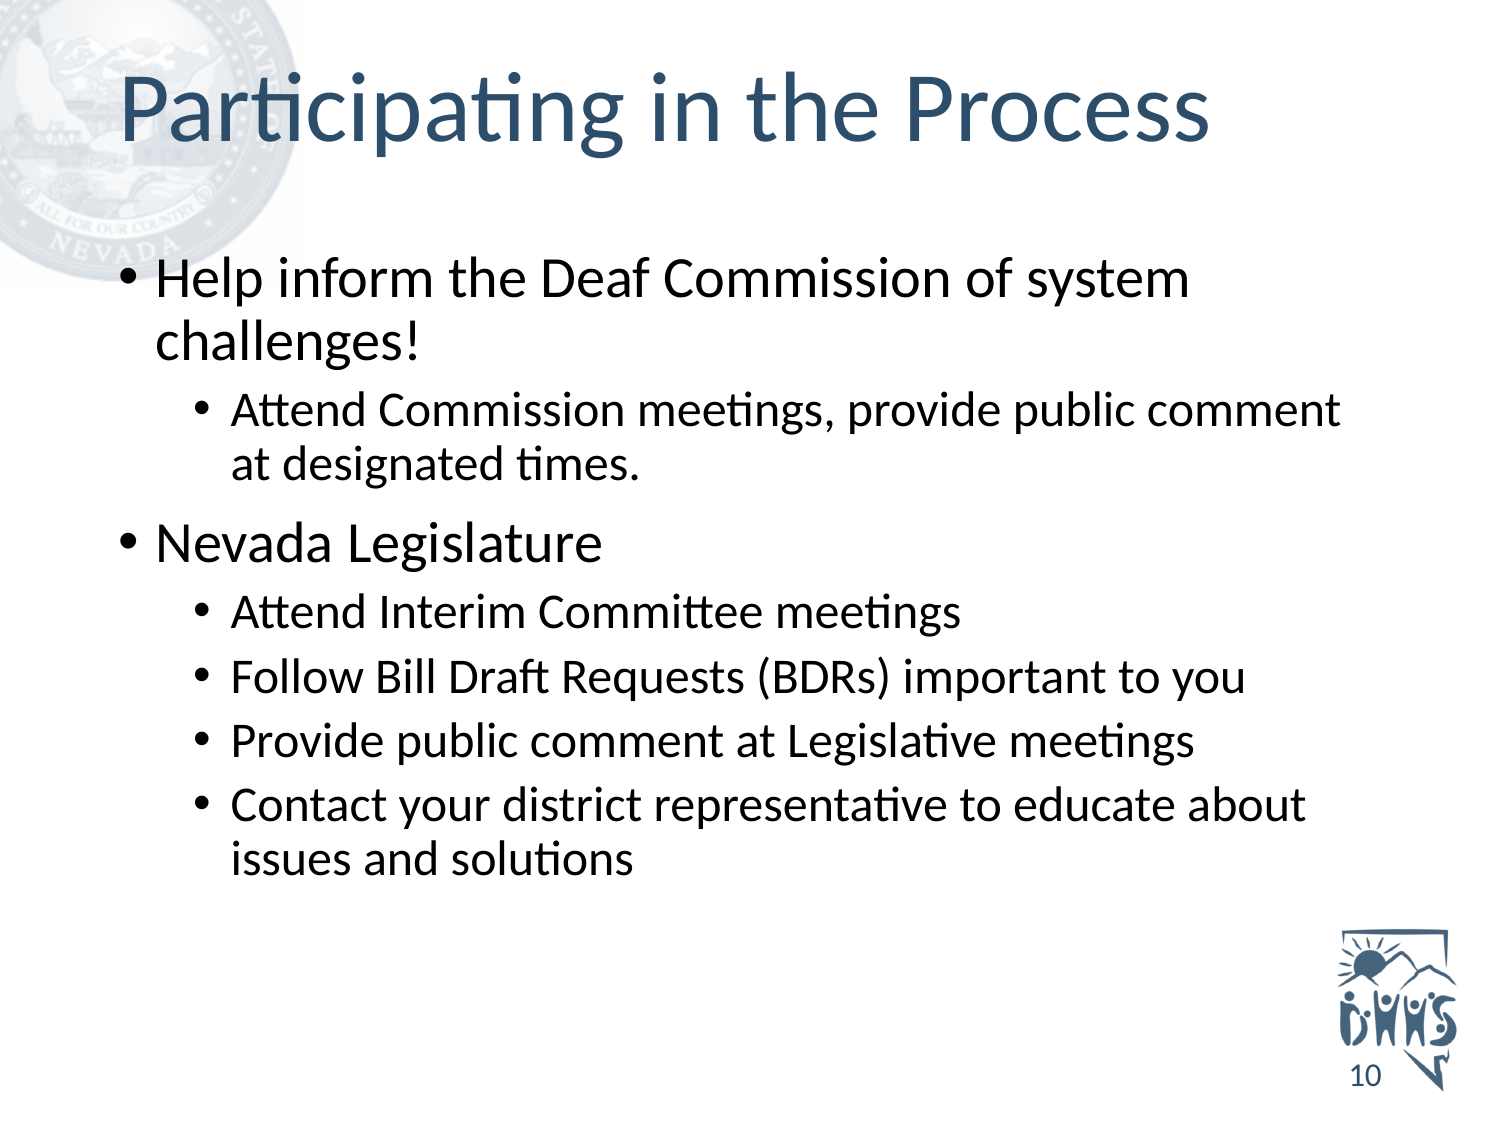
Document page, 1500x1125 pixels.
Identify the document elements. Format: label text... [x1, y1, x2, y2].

title Participating in the Process [103, 0, 1397, 218]
list Help inform the Deaf Commission of system challenges! Attend Commission meetings, provide public comment at designated times. Nevada Legislature Attend Interim Committee meetings Follow Bill Draft Requests (BDRs) important to you Provide public comment at Legislative meetings Contact your district representative to educate about issues and solutions [103, 239, 1397, 1103]
picture [1397, 928, 1461, 1098]
slide_number 10 [1059, 1042, 1397, 1103]
